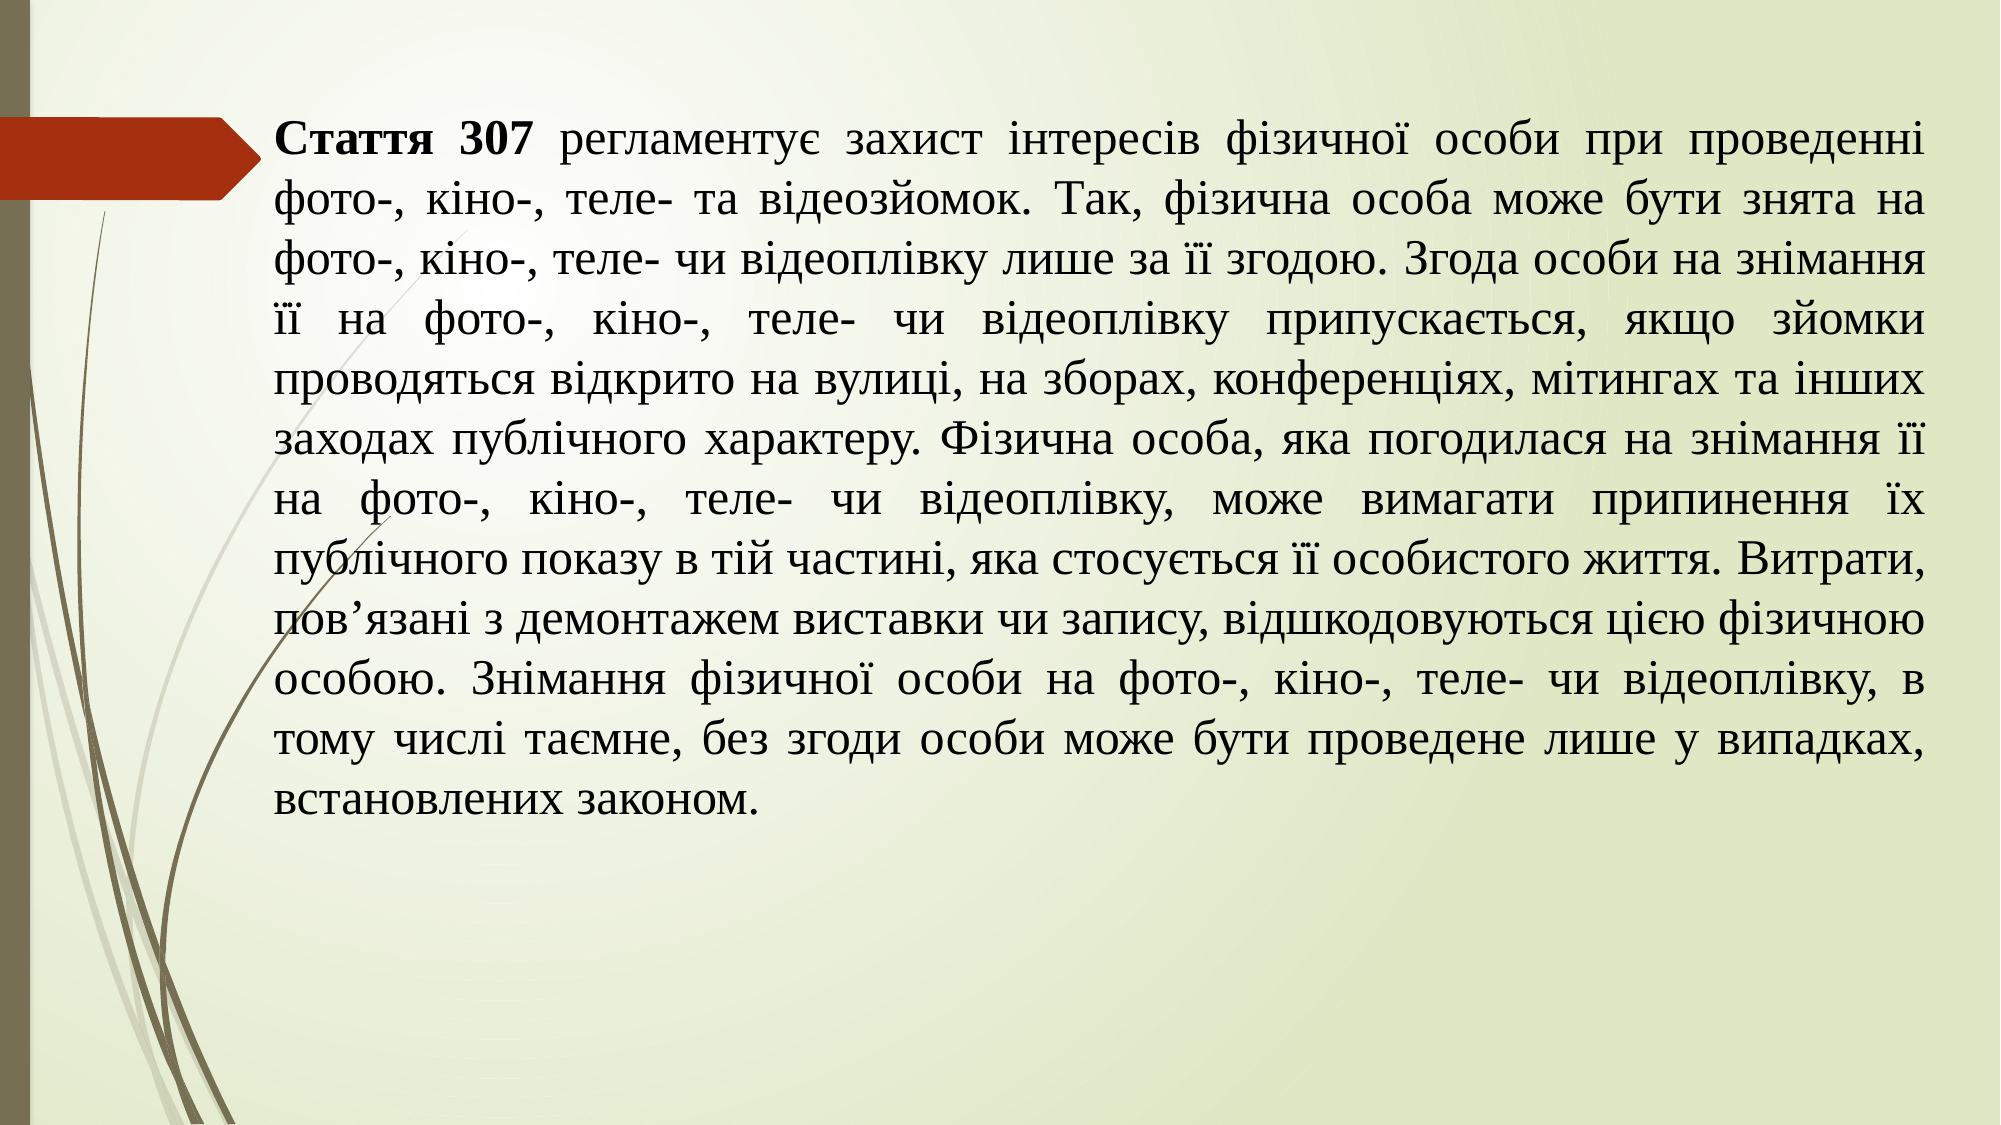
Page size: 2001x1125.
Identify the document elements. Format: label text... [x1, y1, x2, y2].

text_box Стаття 307 регламентує захист інтересів фізичної особи при проведенні фото-, кіно-, теле- та відеозйомок. Так, фізична особа може бути знята на фото-, кіно-, теле- чи відеоплівку лише за її згодою. Згода особи на знімання її на фото-, кіно-, теле- чи відеоплівку припускається, якщо зйомки проводяться відкрито на вулиці, на зборах, конференціях, мітингах та інших заходах публічного характеру. Фізична особа, яка погодилася на знімання її на фото-, кіно-, теле- чи відеоплівку, може вимагати припинення їх публічного показу в тій частині, яка стосується її особистого життя. Витрати, пов’язані з демонтажем виставки чи запису, відшкодовуються цією фізичною особою. Знімання фізичної особи на фото-, кіно-, теле- чи відеоплівку, в тому числі таємне, без згоди особи може бути проведене лише у випадках, встановлених законом. [258, 97, 1942, 832]
